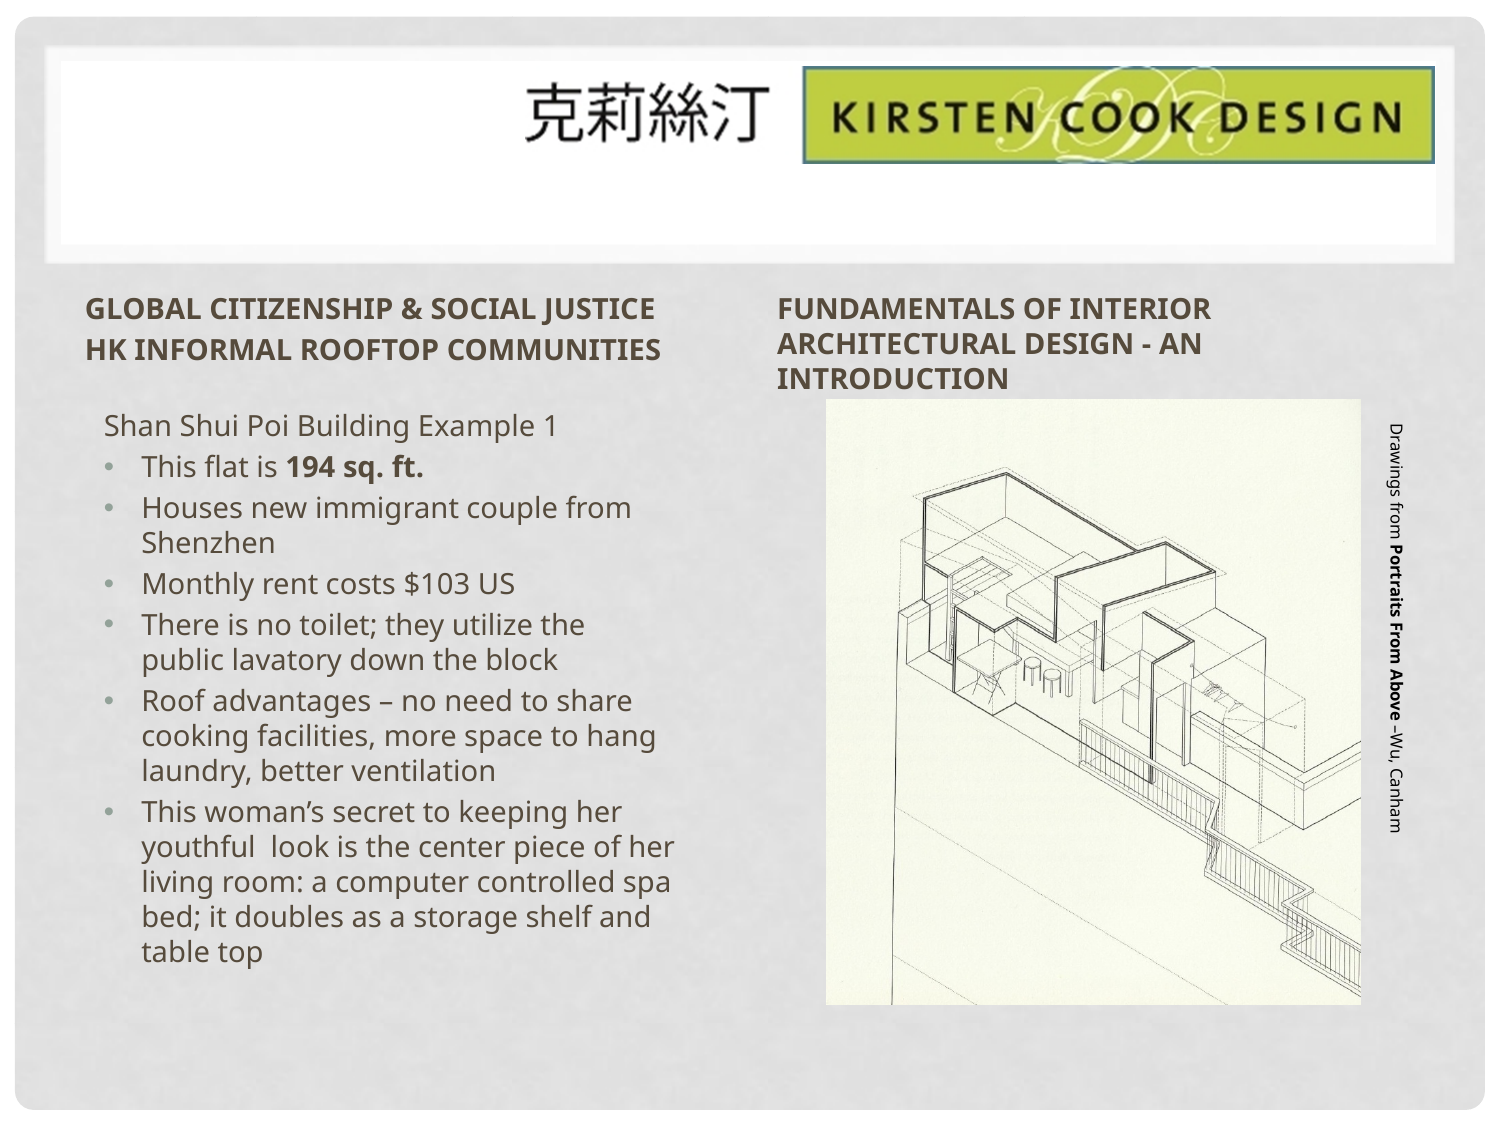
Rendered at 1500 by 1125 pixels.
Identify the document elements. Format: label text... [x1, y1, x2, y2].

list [825, 399, 1361, 1006]
list GLOBAL CITIZENSHIP & SOCIAL JUSTICE HK INFORMAL ROOFTOP COMMUNITIES [69, 282, 733, 388]
picture [525, 66, 1435, 164]
list Shan Shui Poi Building Example 1 This flat is 194 sq. ft. Houses new immigrant couple from Shenzhen Monthly rent costs $103 US There is no toilet; they utilize the public lavatory down the block Roof advantages – no need to share cooking facilities, more space to hang laundry, better ventilation This woman’s secret to keeping her youthful look is the center piece of her living room: a computer controlled spa bed; it doubles as a storage shelf and table top [69, 399, 733, 1005]
list FUNDAMENTALS OF INTERIOR ARCHITECTURAL DESIGN - AN INTRODUCTION [761, 282, 1425, 388]
text_box Drawings from Portraits From Above –Wu, Canham [1364, 408, 1415, 835]
